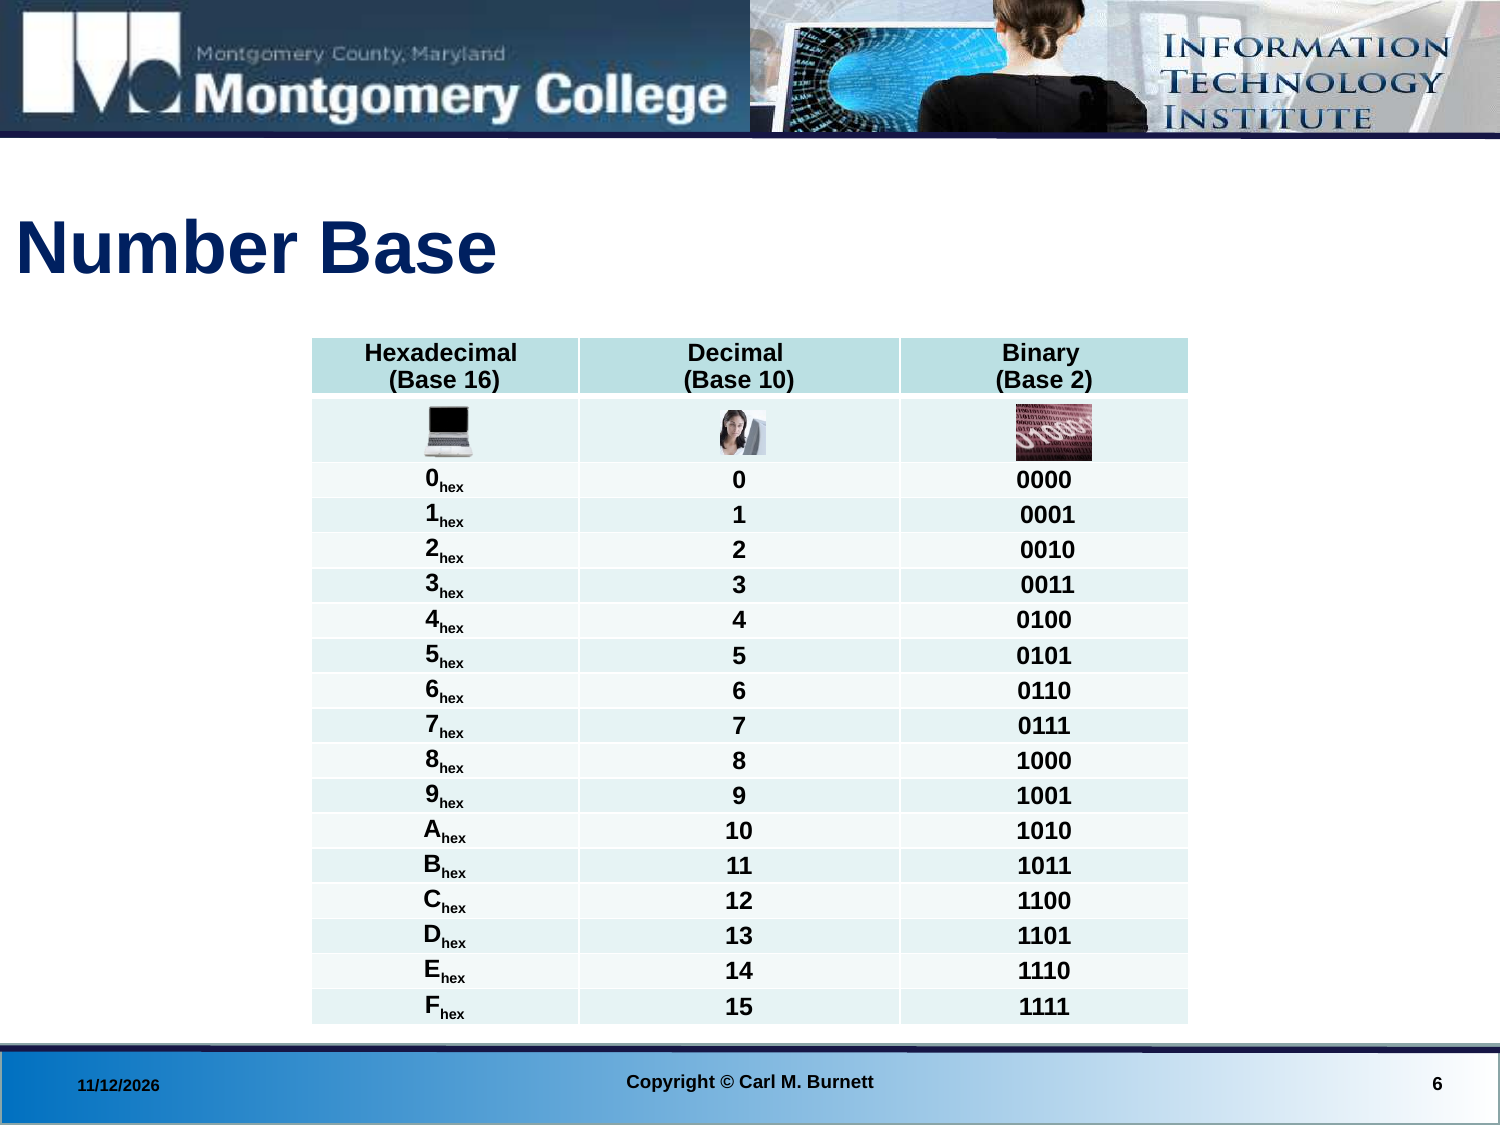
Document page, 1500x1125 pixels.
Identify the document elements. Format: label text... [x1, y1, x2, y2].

table_cell 0111 [901, 709, 1188, 742]
table_cell 11 [580, 849, 899, 882]
table_cell 0110 [901, 674, 1188, 707]
table_cell 13 [580, 919, 899, 953]
table_cell 9 [580, 779, 899, 812]
table_cell 1100 [901, 884, 1188, 918]
table_cell 0000 [901, 463, 1188, 497]
table_cell 8hex [312, 744, 578, 777]
table_cell 1101 [901, 919, 1188, 953]
picture [1016, 404, 1092, 462]
table_cell Fhex [312, 989, 578, 1024]
table_cell 3 [580, 569, 899, 602]
table_cell 0010 [901, 533, 1188, 567]
table_header Hexadecimal (Base 16) [312, 338, 578, 393]
footer Copyright © Carl M. Burnett [512, 1059, 988, 1104]
title Number Base [0, 171, 1438, 317]
table_cell Bhex [312, 849, 578, 882]
table_cell [901, 399, 1188, 462]
table_cell 0001 [901, 498, 1188, 532]
table_cell [580, 399, 899, 462]
picture [720, 410, 766, 456]
table_cell 1110 [901, 954, 1188, 988]
table_cell 5hex [312, 639, 578, 672]
slide_number 6 [1107, 1060, 1458, 1105]
table_cell 1011 [901, 849, 1188, 882]
table_cell Ahex [312, 814, 578, 847]
table_cell 1010 [901, 814, 1188, 847]
table_cell 0hex [312, 463, 578, 497]
table_cell Chex [312, 884, 578, 918]
table_cell 0 [580, 463, 899, 497]
table_cell 5 [580, 639, 899, 672]
table_cell 6 [580, 674, 899, 707]
table_cell [312, 399, 410, 462]
table_cell 6hex [312, 674, 578, 707]
table_cell Ehex [312, 954, 578, 988]
table_cell 10 [580, 814, 899, 847]
table_cell 3hex [312, 569, 578, 602]
table_header Decimal (Base 10) [580, 338, 899, 393]
table_cell 2hex [312, 533, 578, 567]
table_cell 4 [580, 604, 899, 637]
table_cell 12 [580, 884, 899, 918]
table_cell Dhex [312, 919, 578, 953]
picture [413, 398, 483, 468]
table_cell 7hex [312, 709, 578, 742]
table_cell 0011 [901, 569, 1188, 602]
table_cell 0101 [901, 639, 1188, 672]
table_cell 1hex [312, 498, 578, 532]
table_cell 1 [580, 498, 899, 532]
table_cell 7 [580, 709, 899, 742]
picture [0, 0, 1500, 132]
table_header Binary (Base 2) [901, 338, 1188, 393]
table_cell [485, 399, 578, 462]
table_cell 1000 [901, 744, 1188, 777]
table_cell 8 [580, 744, 899, 777]
table_cell 1001 [901, 779, 1188, 812]
table_cell 1111 [901, 989, 1188, 1024]
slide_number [62, 1064, 413, 1105]
table_cell 0100 [901, 604, 1188, 637]
table_cell 14 [580, 954, 899, 988]
table_cell 2 [580, 533, 899, 567]
table_cell 4hex [312, 604, 578, 637]
table_cell 15 [580, 989, 899, 1024]
table_cell 9hex [312, 779, 578, 812]
